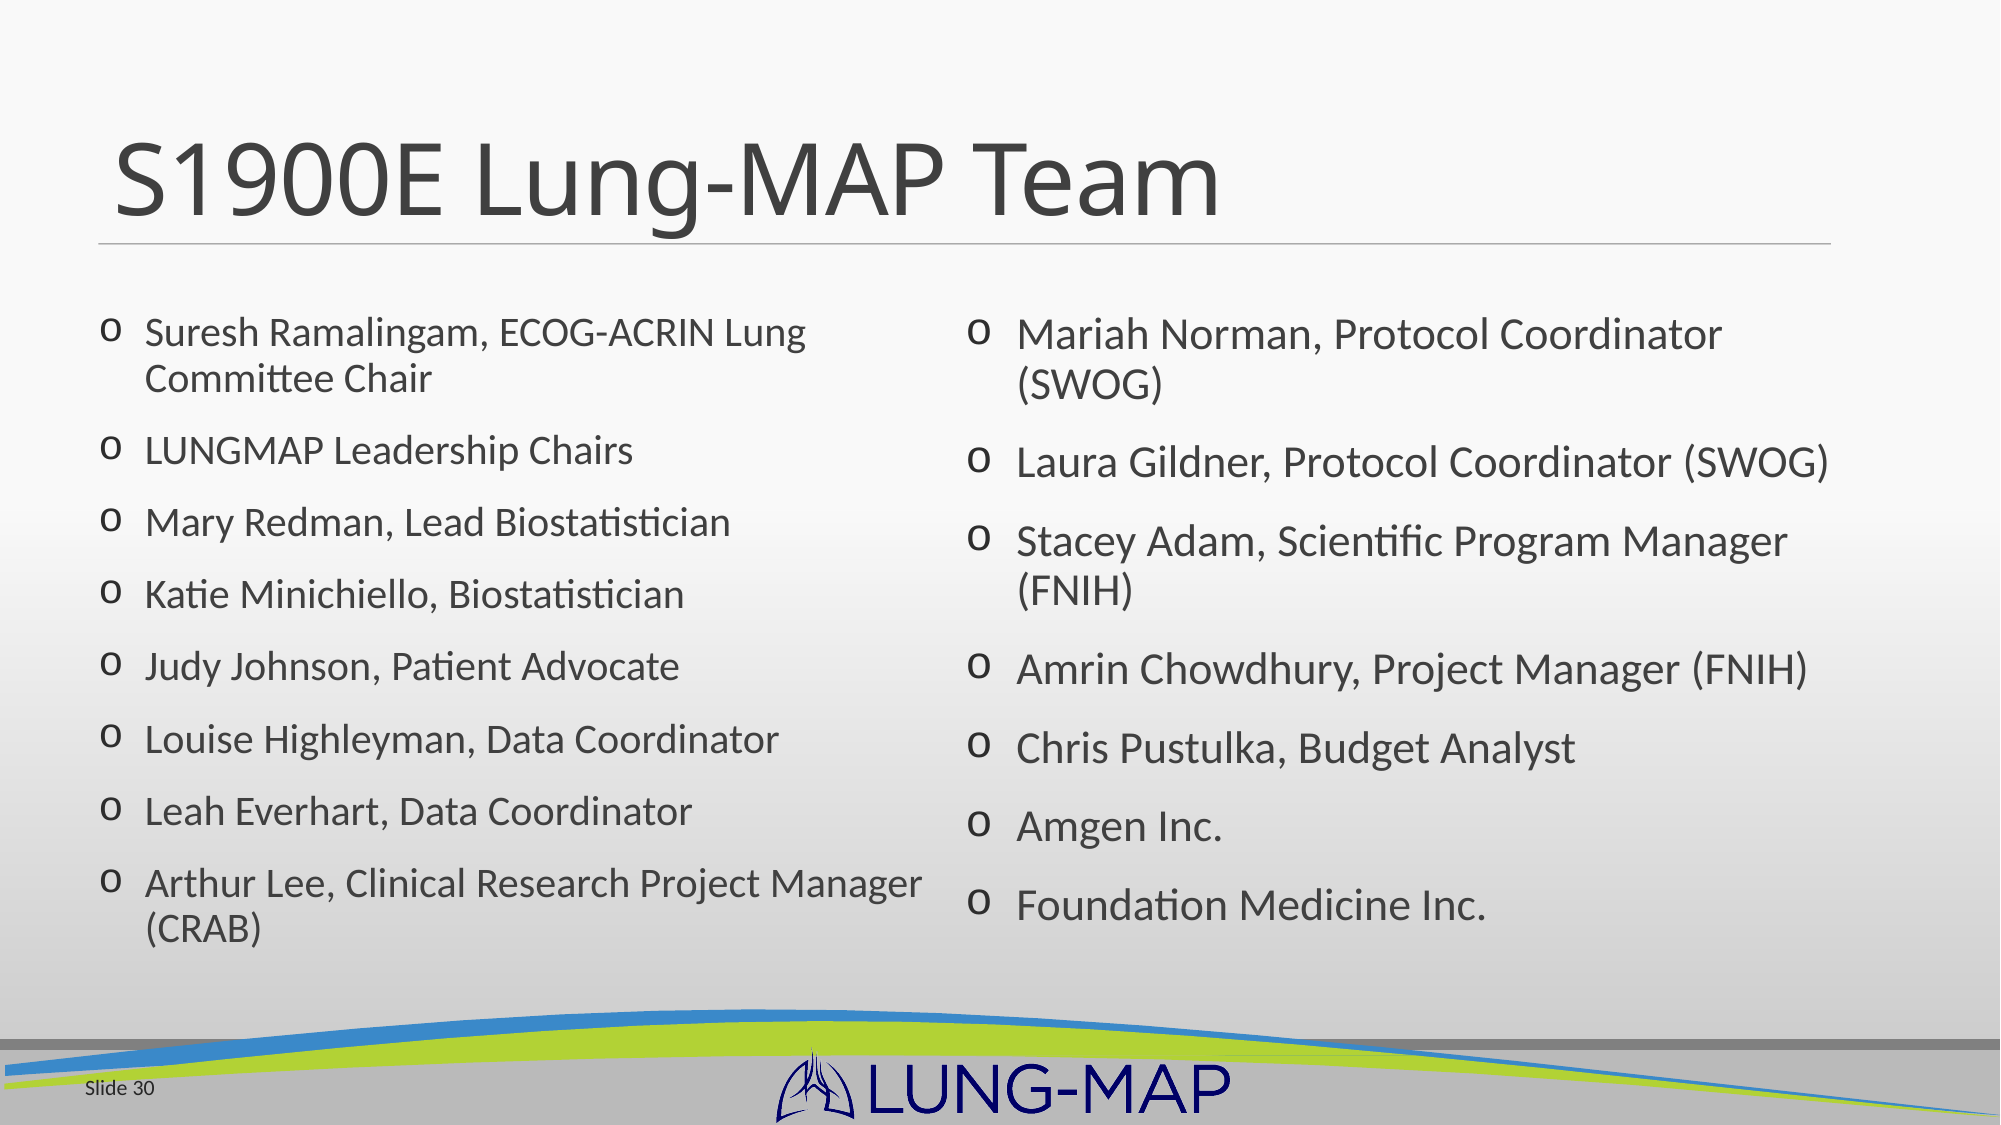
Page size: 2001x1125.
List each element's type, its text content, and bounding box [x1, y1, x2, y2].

picture [578, 1041, 1422, 1125]
title S1900E Lung-MAP Team [98, 5, 1830, 244]
list Suresh Ramalingam, ECOG-ACRIN Lung Committee Chair LUNGMAP Leadership Chairs Mary Redman, Lead Biostatistician Katie Minichiello, Biostatistician Judy Johnson, Patient Advocate Louise Highleyman, Data Coordinator Leah Everhart, Data Coordinator Arthur Lee, Clinical Research Project Manager (CRAB) [98, 302, 949, 963]
list Mariah Norman, Protocol Coordinator (SWOG) Laura Gildner, Protocol Coordinator (SWOG) Stacey Adam, Scientific Program Manager (FNIH) Amrin Chowdhury, Project Manager (FNIH) Chris Pustulka, Budget Analyst Amgen Inc. Foundation Medicine Inc. [965, 302, 1862, 963]
slide_number Slide 30 [27, 1057, 170, 1118]
